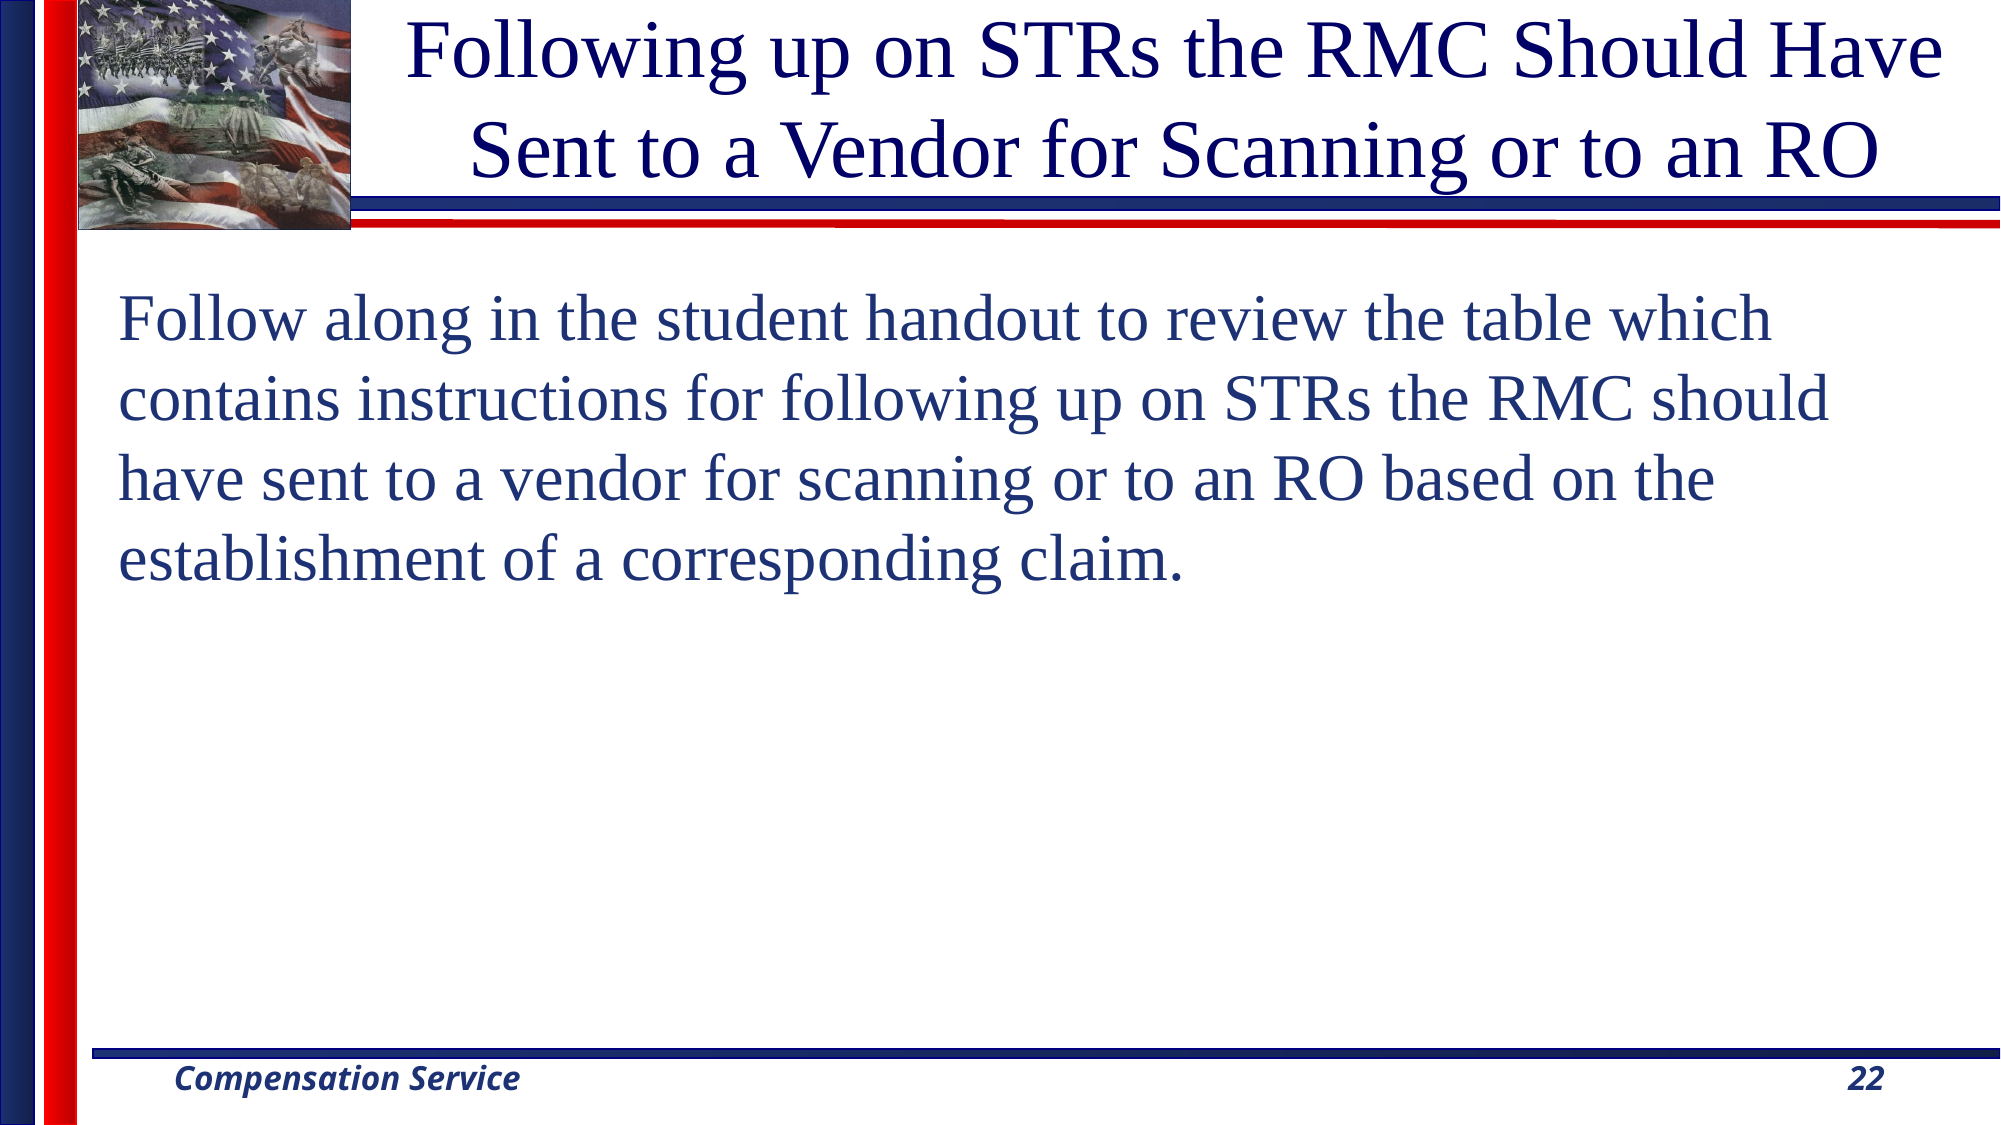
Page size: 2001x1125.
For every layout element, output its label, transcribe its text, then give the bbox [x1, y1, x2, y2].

picture [78, 0, 351, 230]
slide_number 22 [1733, 1042, 2000, 1118]
title Following up on STRs the RMC Should Have Sent to a Vendor for Scanning or to an RO [350, 0, 2000, 190]
list Follow along in the student handout to review the table which contains instructions for following up on STRs the RMC should have sent to a vendor for scanning or to an RO based on the establishment of a corresponding claim. [103, 266, 1943, 966]
